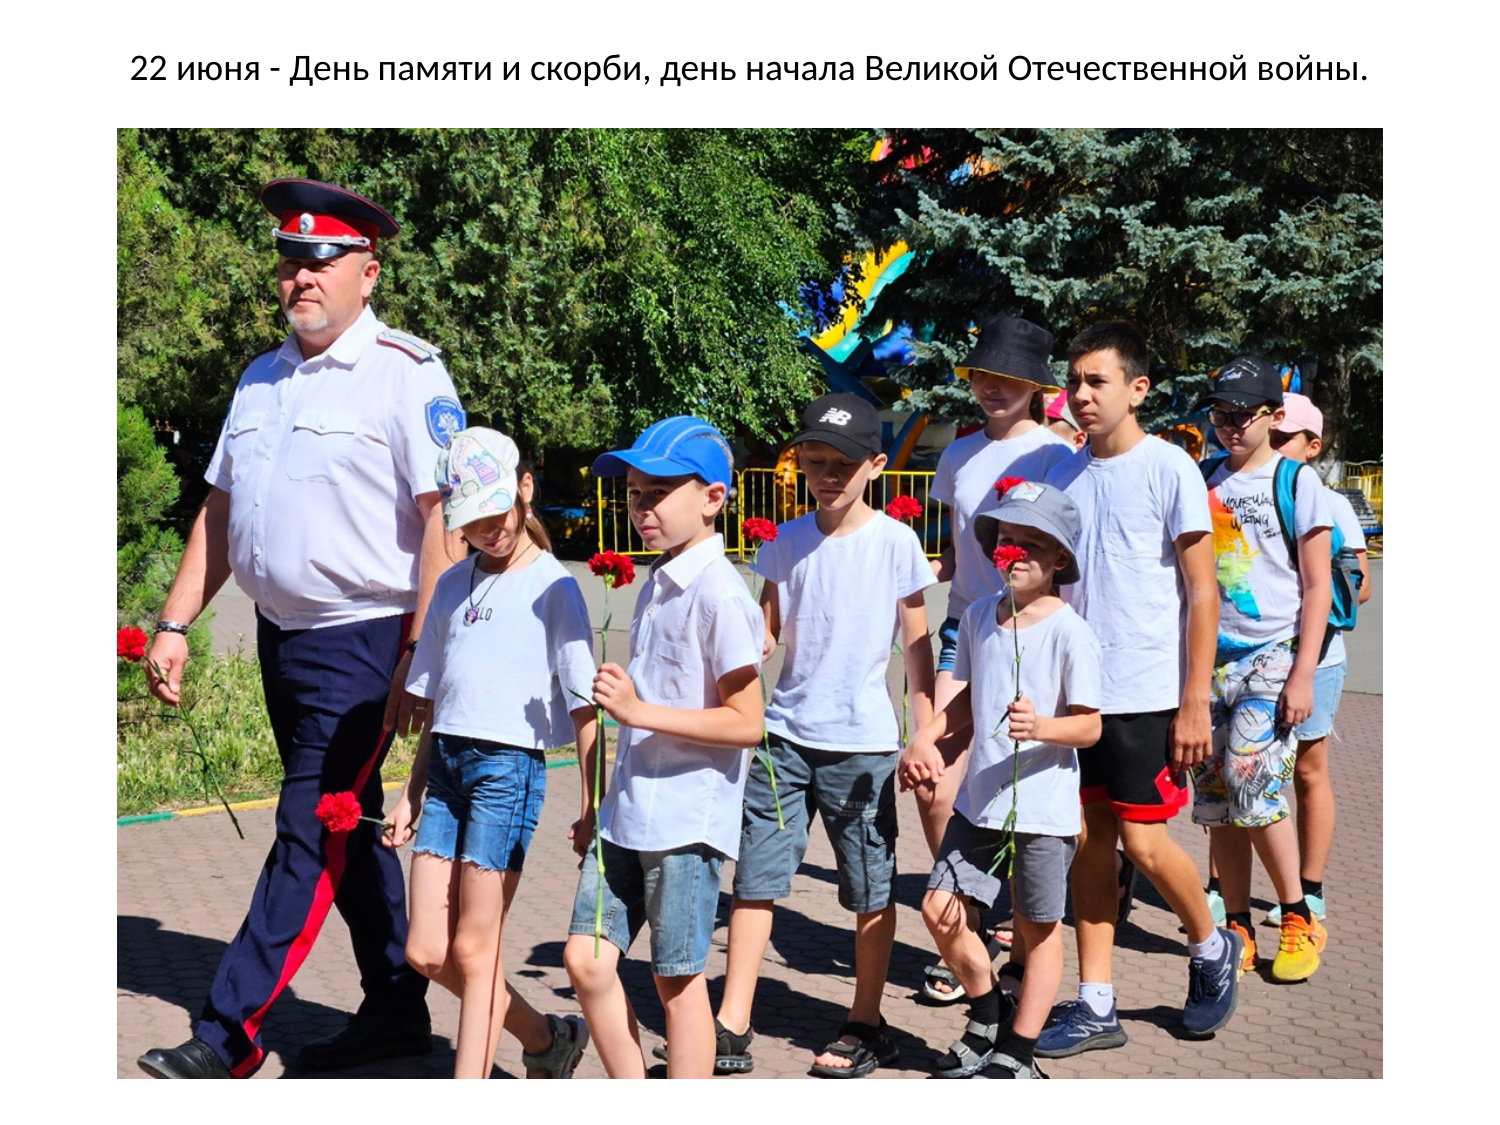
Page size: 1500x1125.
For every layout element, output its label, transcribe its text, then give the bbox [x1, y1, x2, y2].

text_box 22 июня - День памяти и скорби, день начала Великой Отечественной войны. [35, 35, 1465, 140]
picture [116, 128, 1383, 1079]
